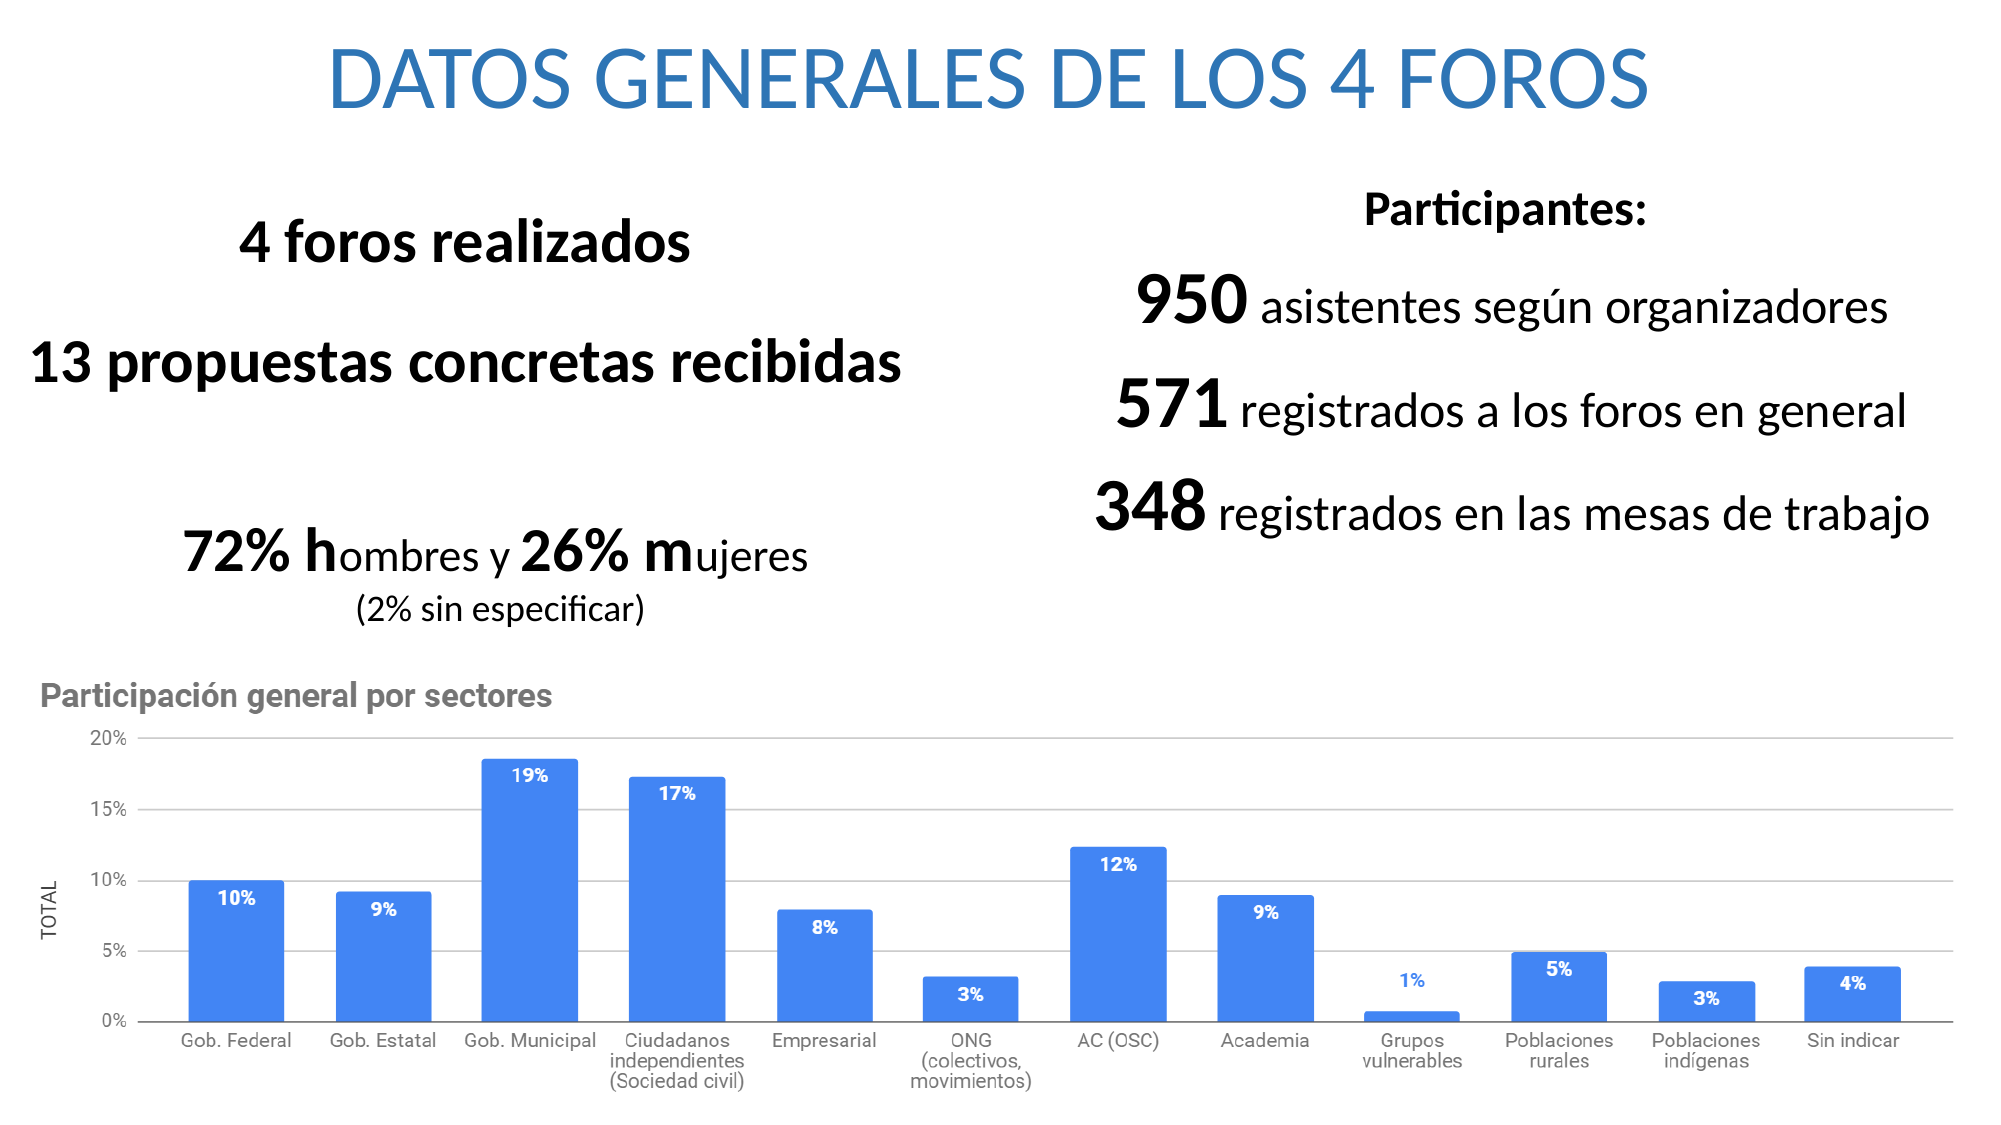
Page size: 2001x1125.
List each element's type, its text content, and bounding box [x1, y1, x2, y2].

picture [16, 657, 1976, 1113]
text_box 72% hombres y 26% mujeres (2% sin especificar) [47, 493, 954, 654]
text_box 4 foros realizados 13 propuestas concretas recibidas [13, 185, 919, 606]
text_box Participantes: 950 asistentes según organizadores 571 registrados a los foros en general 348 registrados en las mesas de trabajo [1078, 160, 1946, 653]
title DATOS GENERALES DE LOS 4 FOROS [137, 0, 1863, 193]
